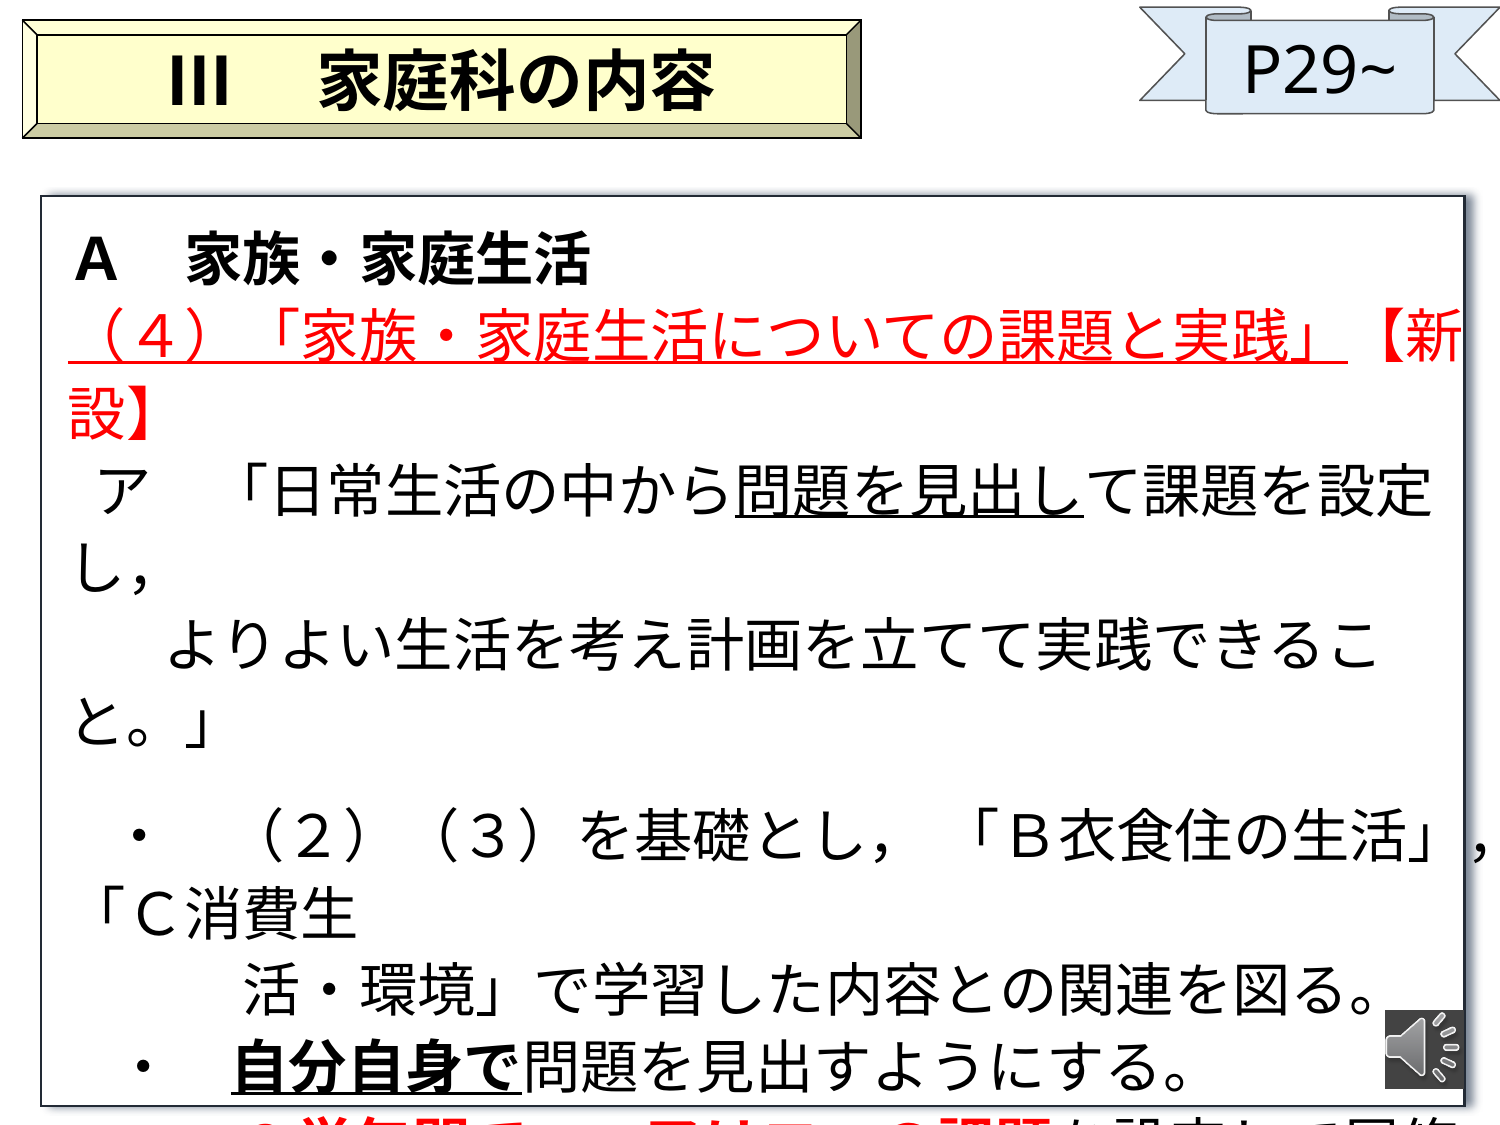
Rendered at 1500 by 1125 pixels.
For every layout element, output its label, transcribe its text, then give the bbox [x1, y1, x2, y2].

text_box Ⅲ 家庭科の内容 [22, 20, 862, 139]
picture [1384, 1009, 1465, 1090]
text_box Ｓｓ小 [41, 196, 1465, 1106]
text_box Ａ 家族・家庭生活 （４）「家族・家庭生活についての課題と実践」【新設】 ア 「日常生活の中から問題を見出して課題を設定し， よりよい生活を考え計画を立てて実践できること。」 ・ （２）（３）を基礎とし， 「Ｂ衣食住の生活」，「Ｃ消費生 活・環境」で学習した内容との関連を図る。 ・ 自分自身で問題を見出すようにする。 ・ 2学年間で一つ又は二つの課題を設定して履修する。 →年間指導計画作成時に丁寧な検討が必要な事項 ・ 家庭や地域で実践できるようにする。 ・ 個人又はグループで課題解決に取り組む。 [53, 208, 1500, 1125]
text_box P29~ [1139, 7, 1500, 114]
